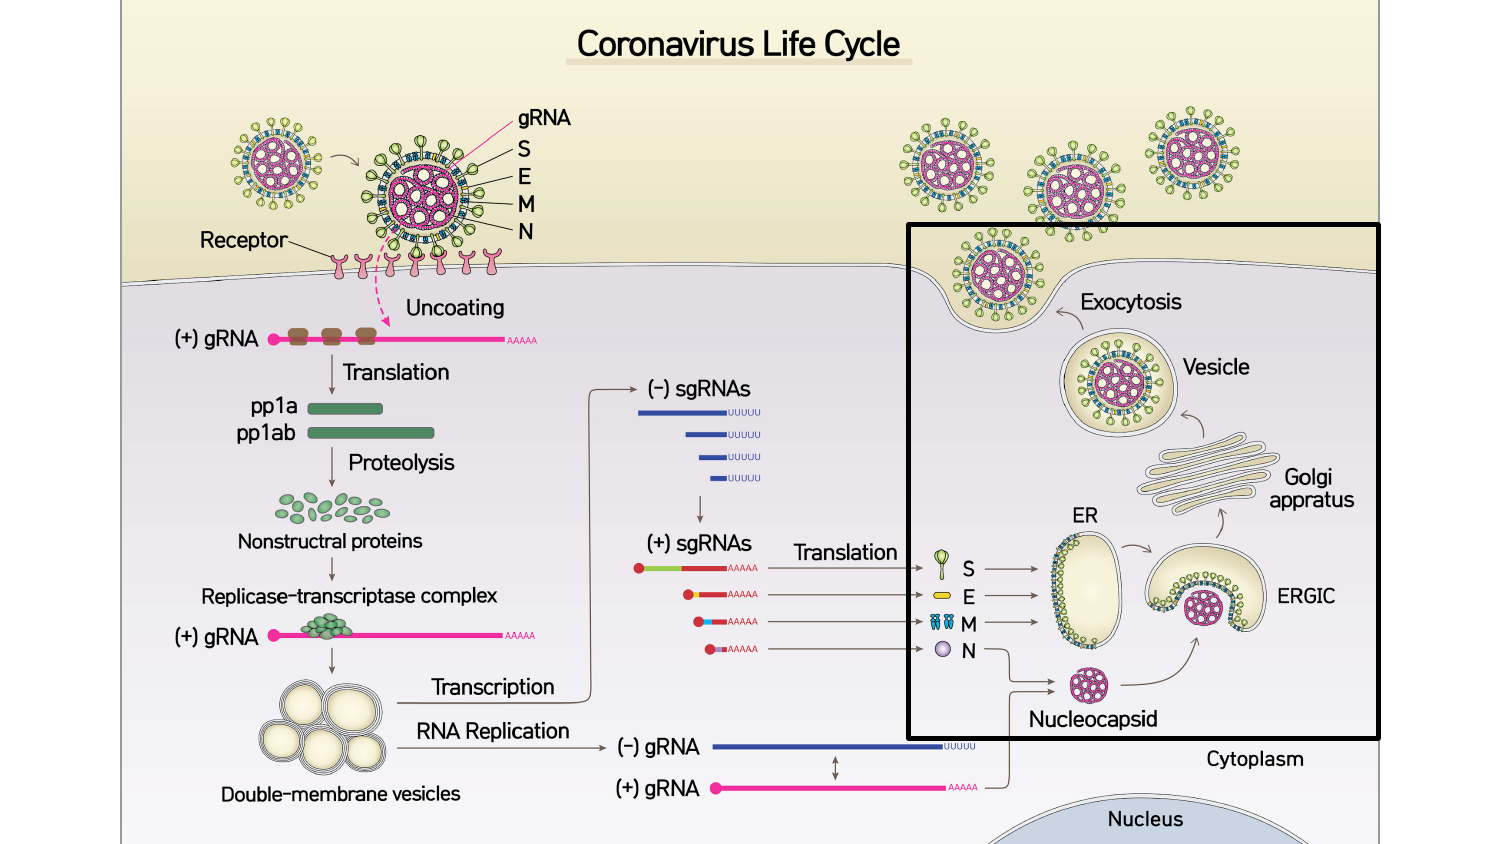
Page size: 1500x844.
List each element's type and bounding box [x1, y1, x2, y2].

picture [121, 0, 1379, 844]
